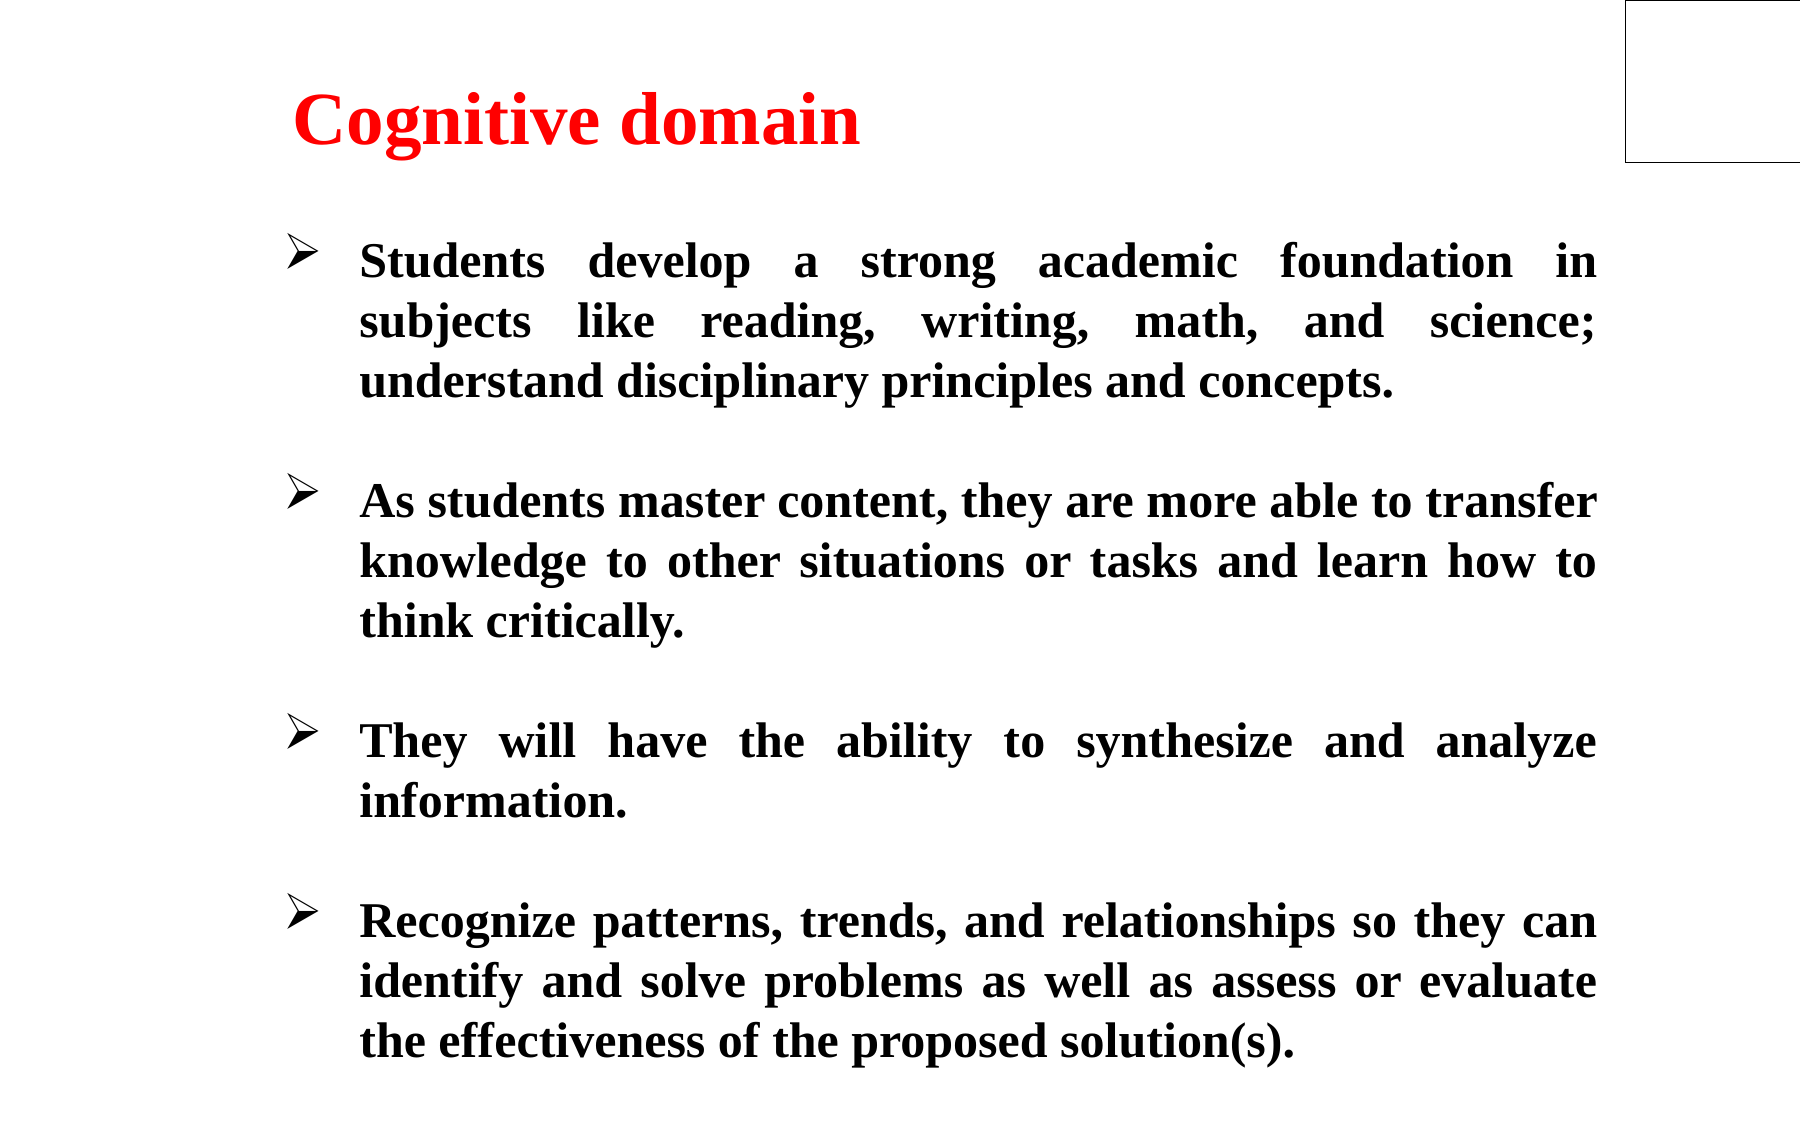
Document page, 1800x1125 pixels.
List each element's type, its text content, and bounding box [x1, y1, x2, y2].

text_box Students develop a strong academic foundation in subjects like reading, writing, math, and science; understand disciplinary principles and concepts. As students master content, they are more able to transfer knowledge to other situations or tasks and learn how to think critically. They will have the ability to synthesize and analyze information. Recognize patterns, trends, and relationships so they can identify and solve problems as well as assess or evaluate the effectiveness of the proposed solution(s). [137, 174, 1613, 1075]
text_box Cognitive domain [278, 62, 877, 168]
picture [1626, 1, 1800, 162]
